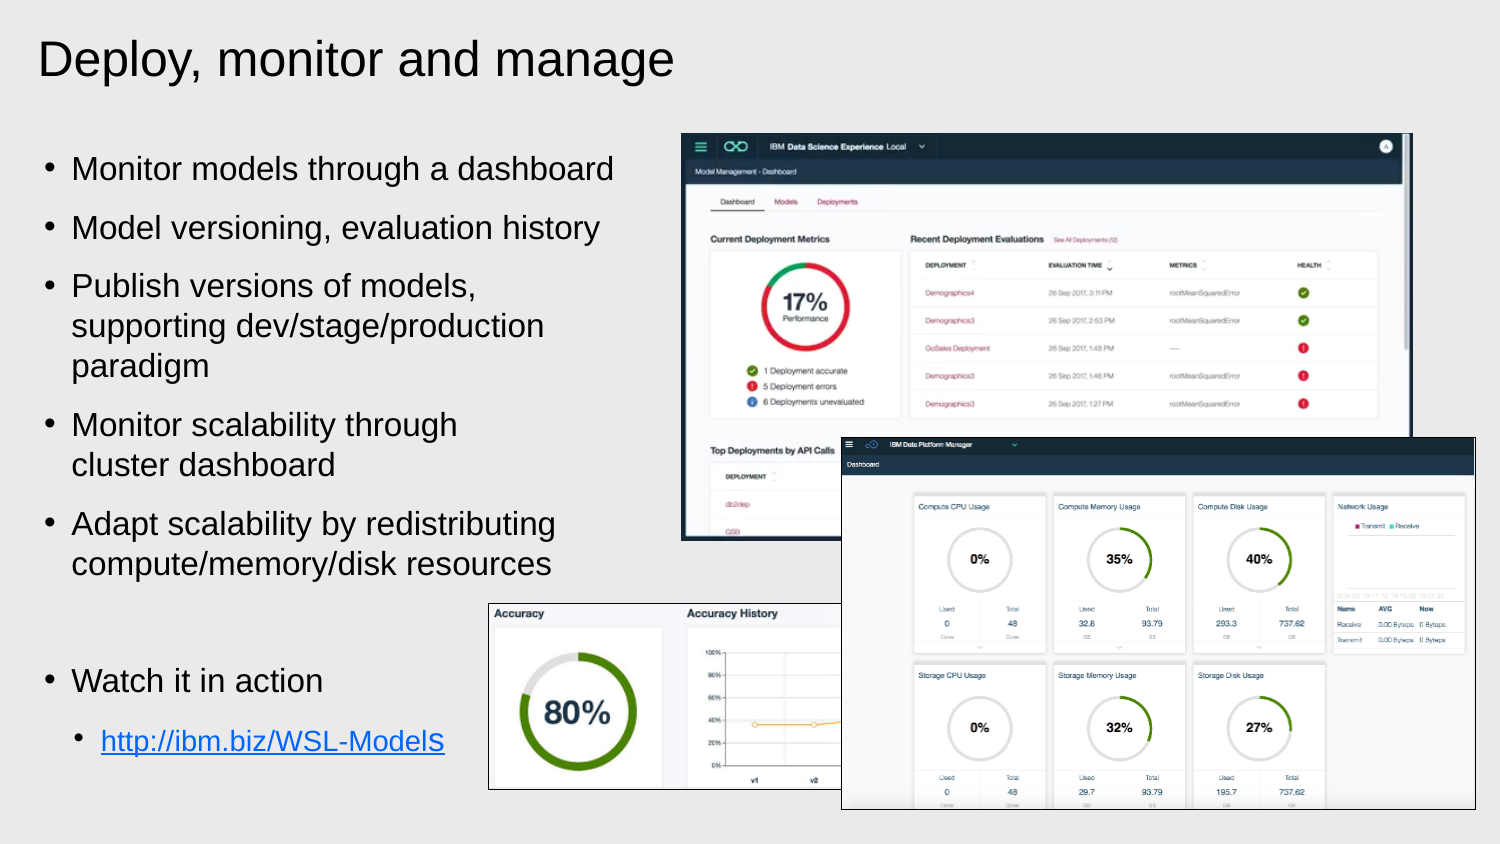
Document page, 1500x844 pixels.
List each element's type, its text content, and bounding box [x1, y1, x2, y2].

title Deploy, monitor and manage [37, 33, 713, 96]
text_box Monitor models through a dashboard Model versioning, evaluation history Publish versions of models, supporting dev/stage/production paradigm Monitor scalability through cluster dashboard Adapt scalability by redistributing compute/memory/disk resources Watch it in action http://ibm.biz/WSL-Models [38, 141, 629, 764]
picture [488, 133, 1477, 810]
